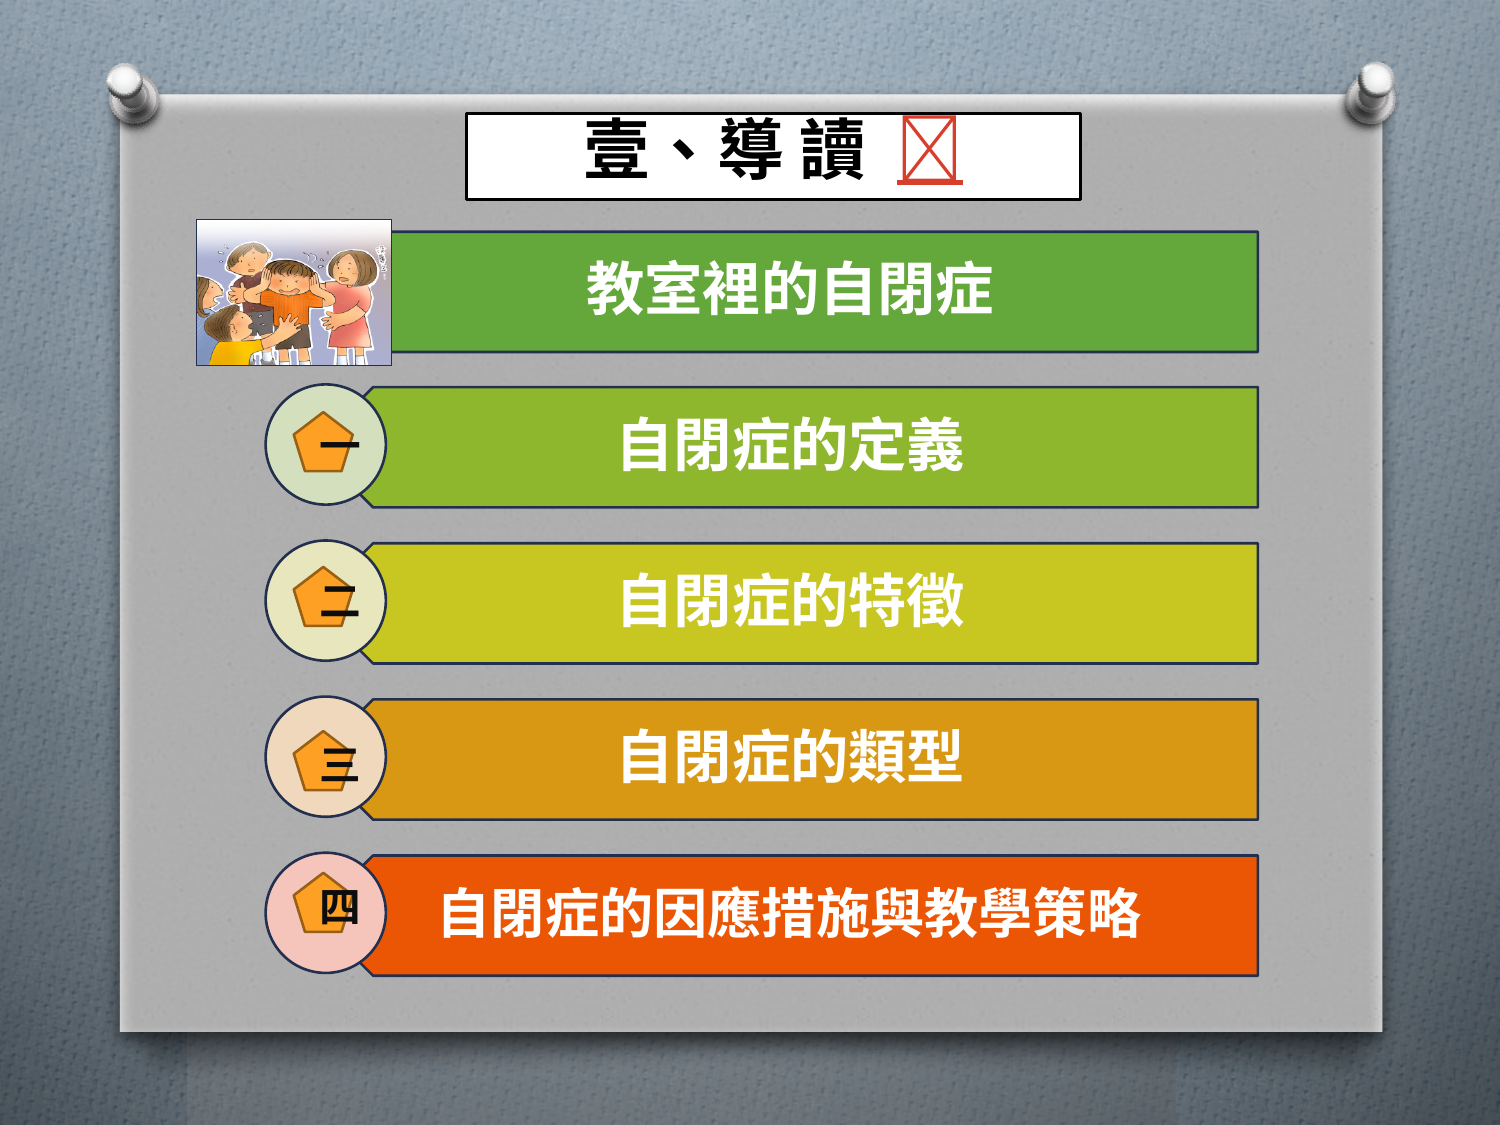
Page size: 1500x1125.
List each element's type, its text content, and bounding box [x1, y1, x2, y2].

title 壹、導 讀  [465, 112, 1082, 201]
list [265, 230, 1306, 977]
picture [1317, 35, 1439, 156]
picture [196, 219, 392, 367]
picture [75, 29, 198, 153]
